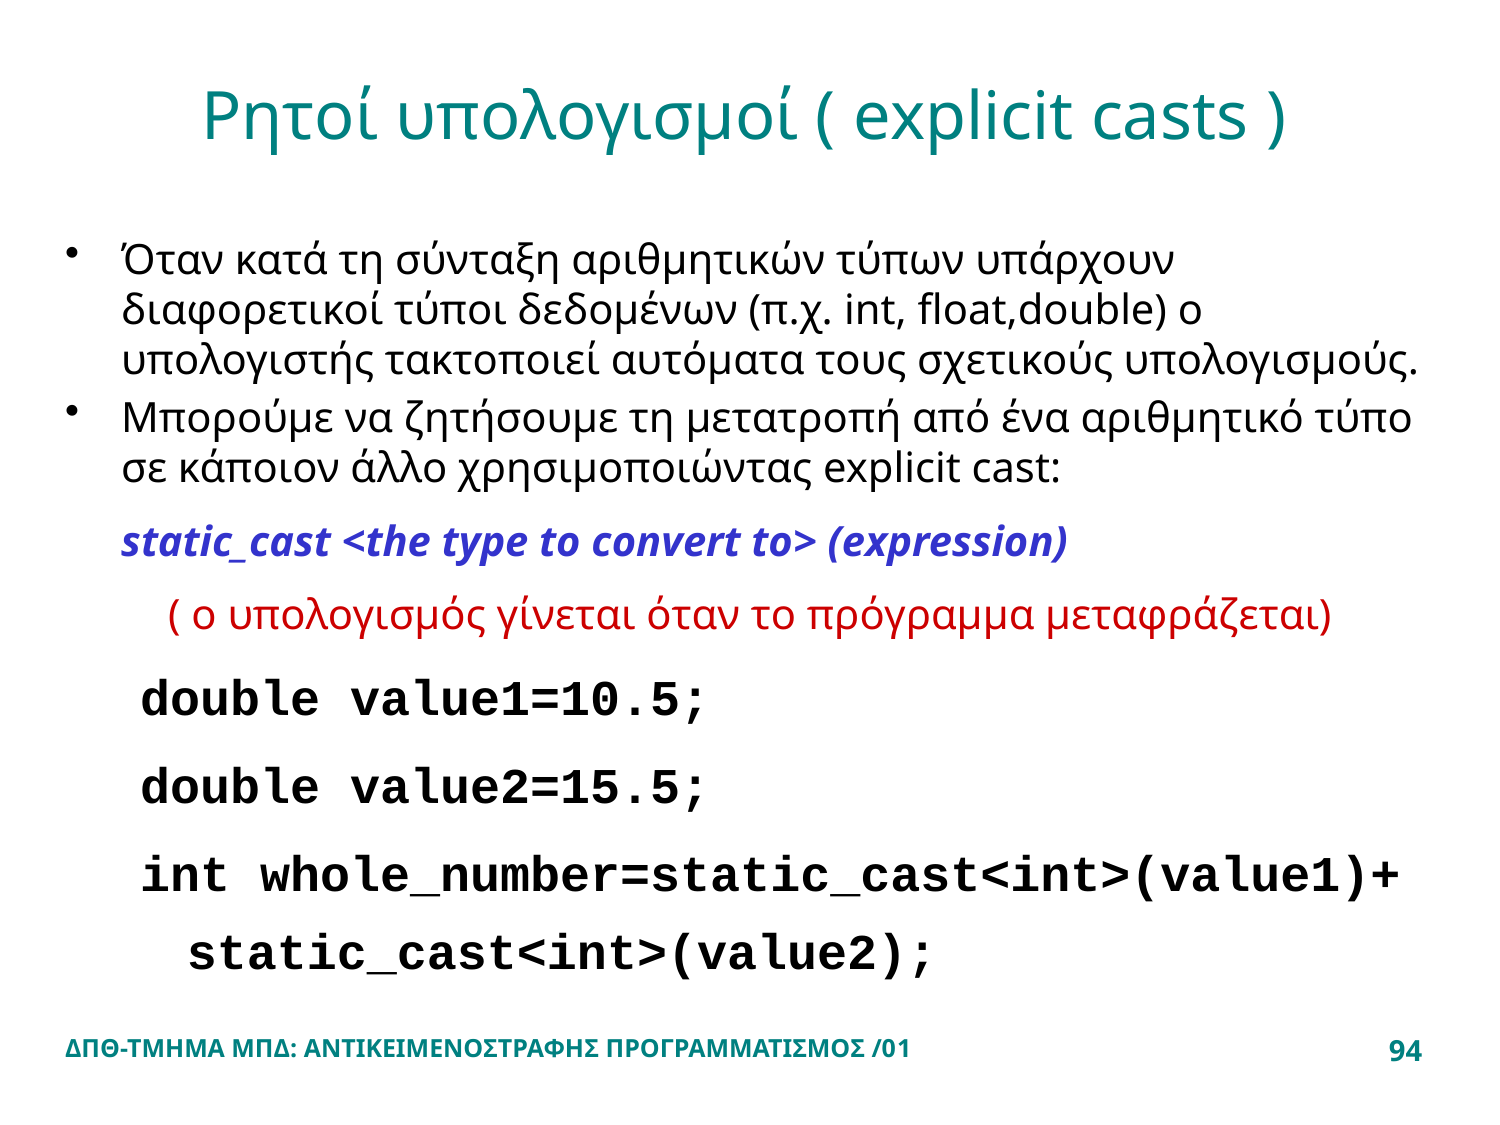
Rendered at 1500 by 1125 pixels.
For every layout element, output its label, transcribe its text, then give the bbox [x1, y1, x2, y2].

title Ρητοί υπολογισμοί ( explicit casts ) [50, 50, 1438, 175]
footer ΔΠΘ-ΤΜΗΜΑ ΜΠΔ: ΑΝΤΙΚΕΙΜΕΝΟΣΤΡΑΦΗΣ ΠΡΟΓΡΑΜΜΑΤΙΣΜΟΣ /01 [49, 1024, 1213, 1101]
list Όταν κατά τη σύνταξη αριθμητικών τύπων υπάρχουν διαφορετικοί τύποι δεδομένων (π.χ. int, float,double) ο υπολογιστής τακτοποιεί αυτόματα τους σχετικούς υπολογισμούς. Μπορούμε να ζητήσουμε τη μετατροπή από ένα αριθμητικό τύπο σε κάποιον άλλο χρησιμοποιώντας explicit cast: static_cast <the type to convert to> (expression) ( ο υπολογισμός γίνεται όταν το πρόγραμμα μεταφράζεται) double value1=10.5; double value2=15.5; int whole_number=static_cast<int>(value1)+ static_cast<int>(value2); [50, 224, 1450, 1000]
slide_number 94 [1249, 1024, 1438, 1101]
